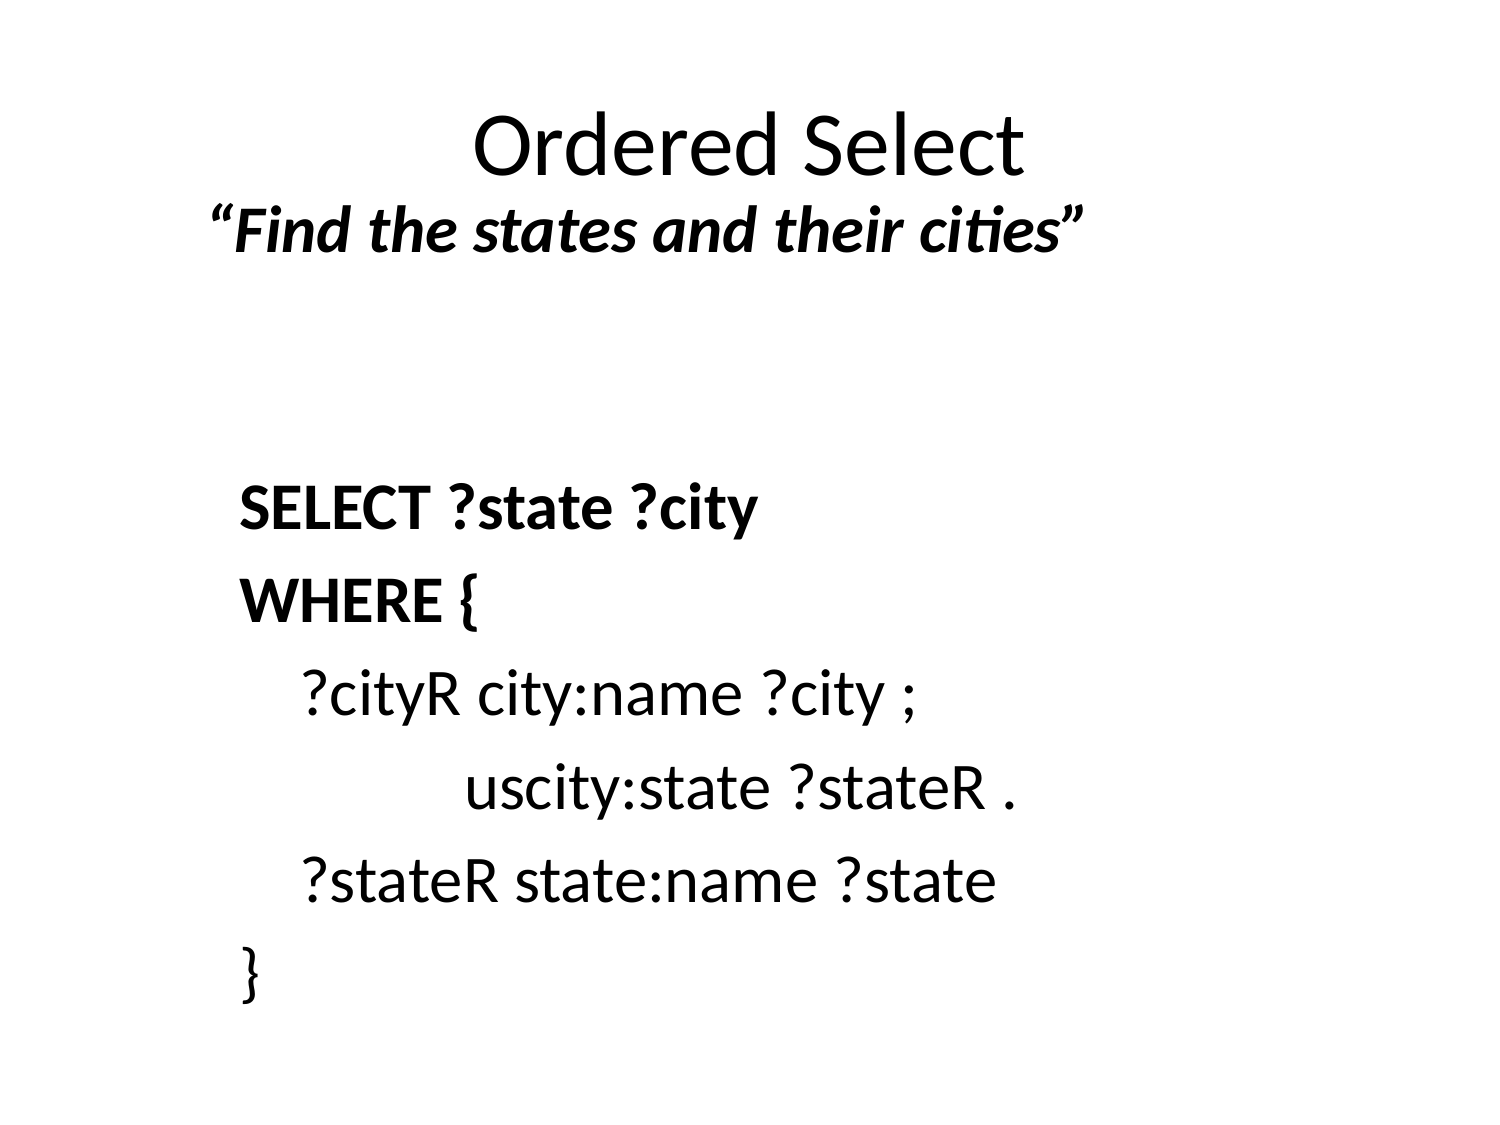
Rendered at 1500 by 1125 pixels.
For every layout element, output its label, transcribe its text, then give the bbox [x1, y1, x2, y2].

text_box “Find the states and their cities” [190, 178, 1299, 288]
list SELECT ?state ?city WHERE { ?cityR city:name ?city ; uscity:state ?stateR . ?stateR state:name ?state } [224, 455, 1500, 1125]
title Ordered Select [75, 45, 1425, 233]
